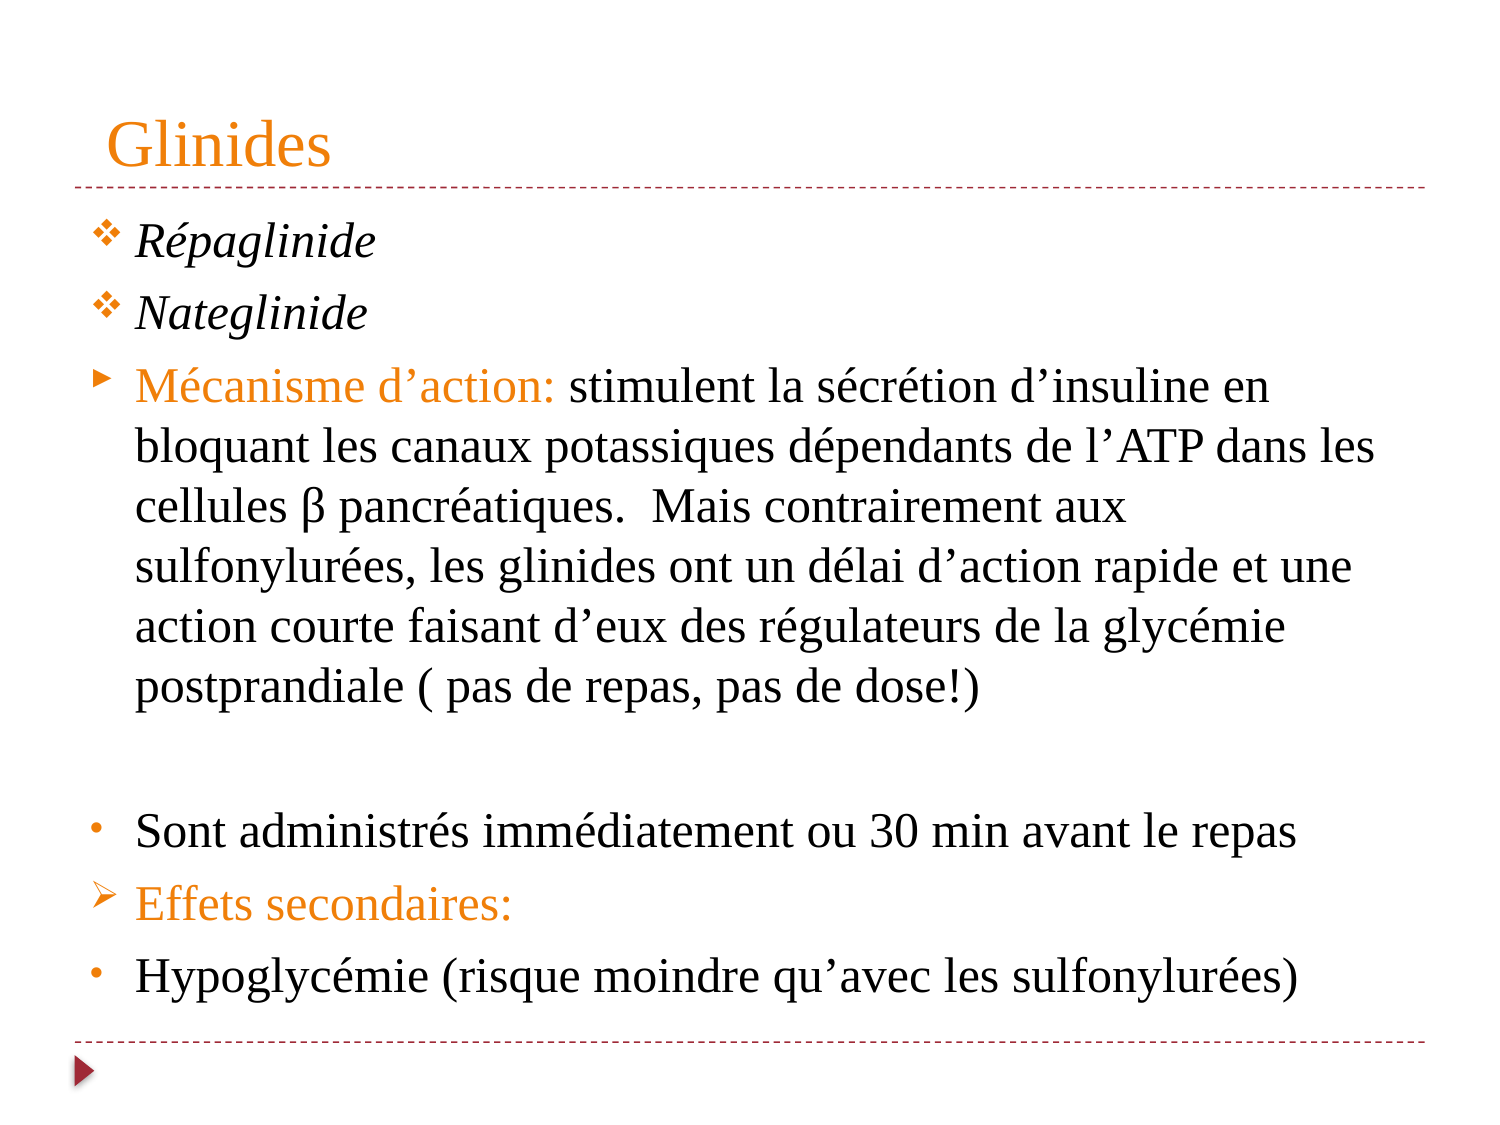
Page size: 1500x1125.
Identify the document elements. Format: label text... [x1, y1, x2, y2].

title Glinides [75, 24, 1425, 188]
list Répaglinide Nateglinide Mécanisme d’action: stimulent la sécrétion d’insuline en bloquant les canaux potassiques dépendants de l’ATP dans les cellules β pancréatiques. Mais contrairement aux sulfonylurées, les glinides ont un délai d’action rapide et une action courte faisant d’eux des régulateurs de la glycémie postprandiale ( pas de repas, pas de dose!) Sont administrés immédiatement ou 30 min avant le repas Effets secondaires: Hypoglycémie (risque moindre qu’avec les sulfonylurées) [75, 200, 1425, 1010]
